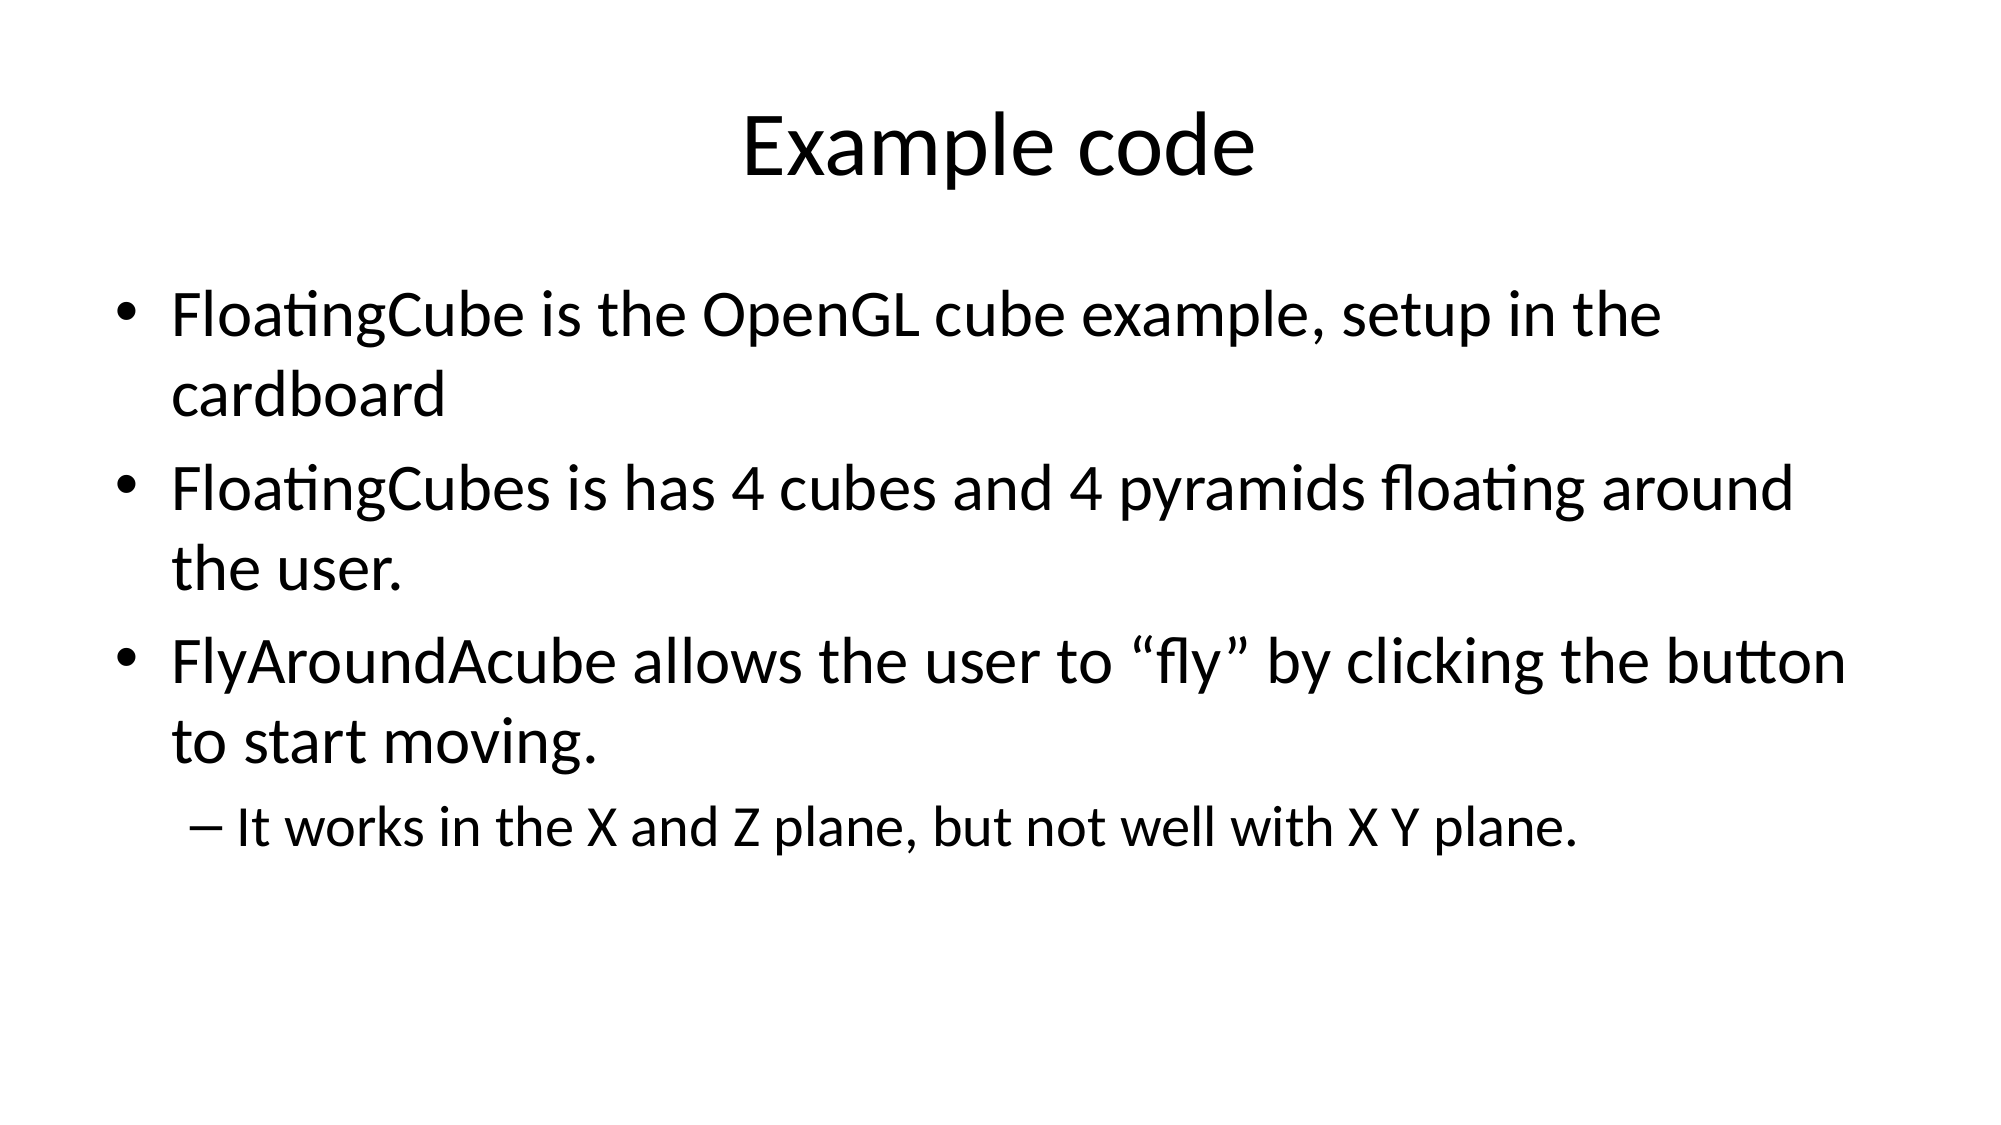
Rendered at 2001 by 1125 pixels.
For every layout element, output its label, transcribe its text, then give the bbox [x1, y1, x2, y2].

list FloatingCube is the OpenGL cube example, setup in the cardboard FloatingCubes is has 4 cubes and 4 pyramids floating around the user. FlyAroundAcube allows the user to “fly” by clicking the button to start moving. It works in the X and Z plane, but not well with X Y plane. [99, 262, 1900, 1005]
title Example code [99, 45, 1900, 233]
